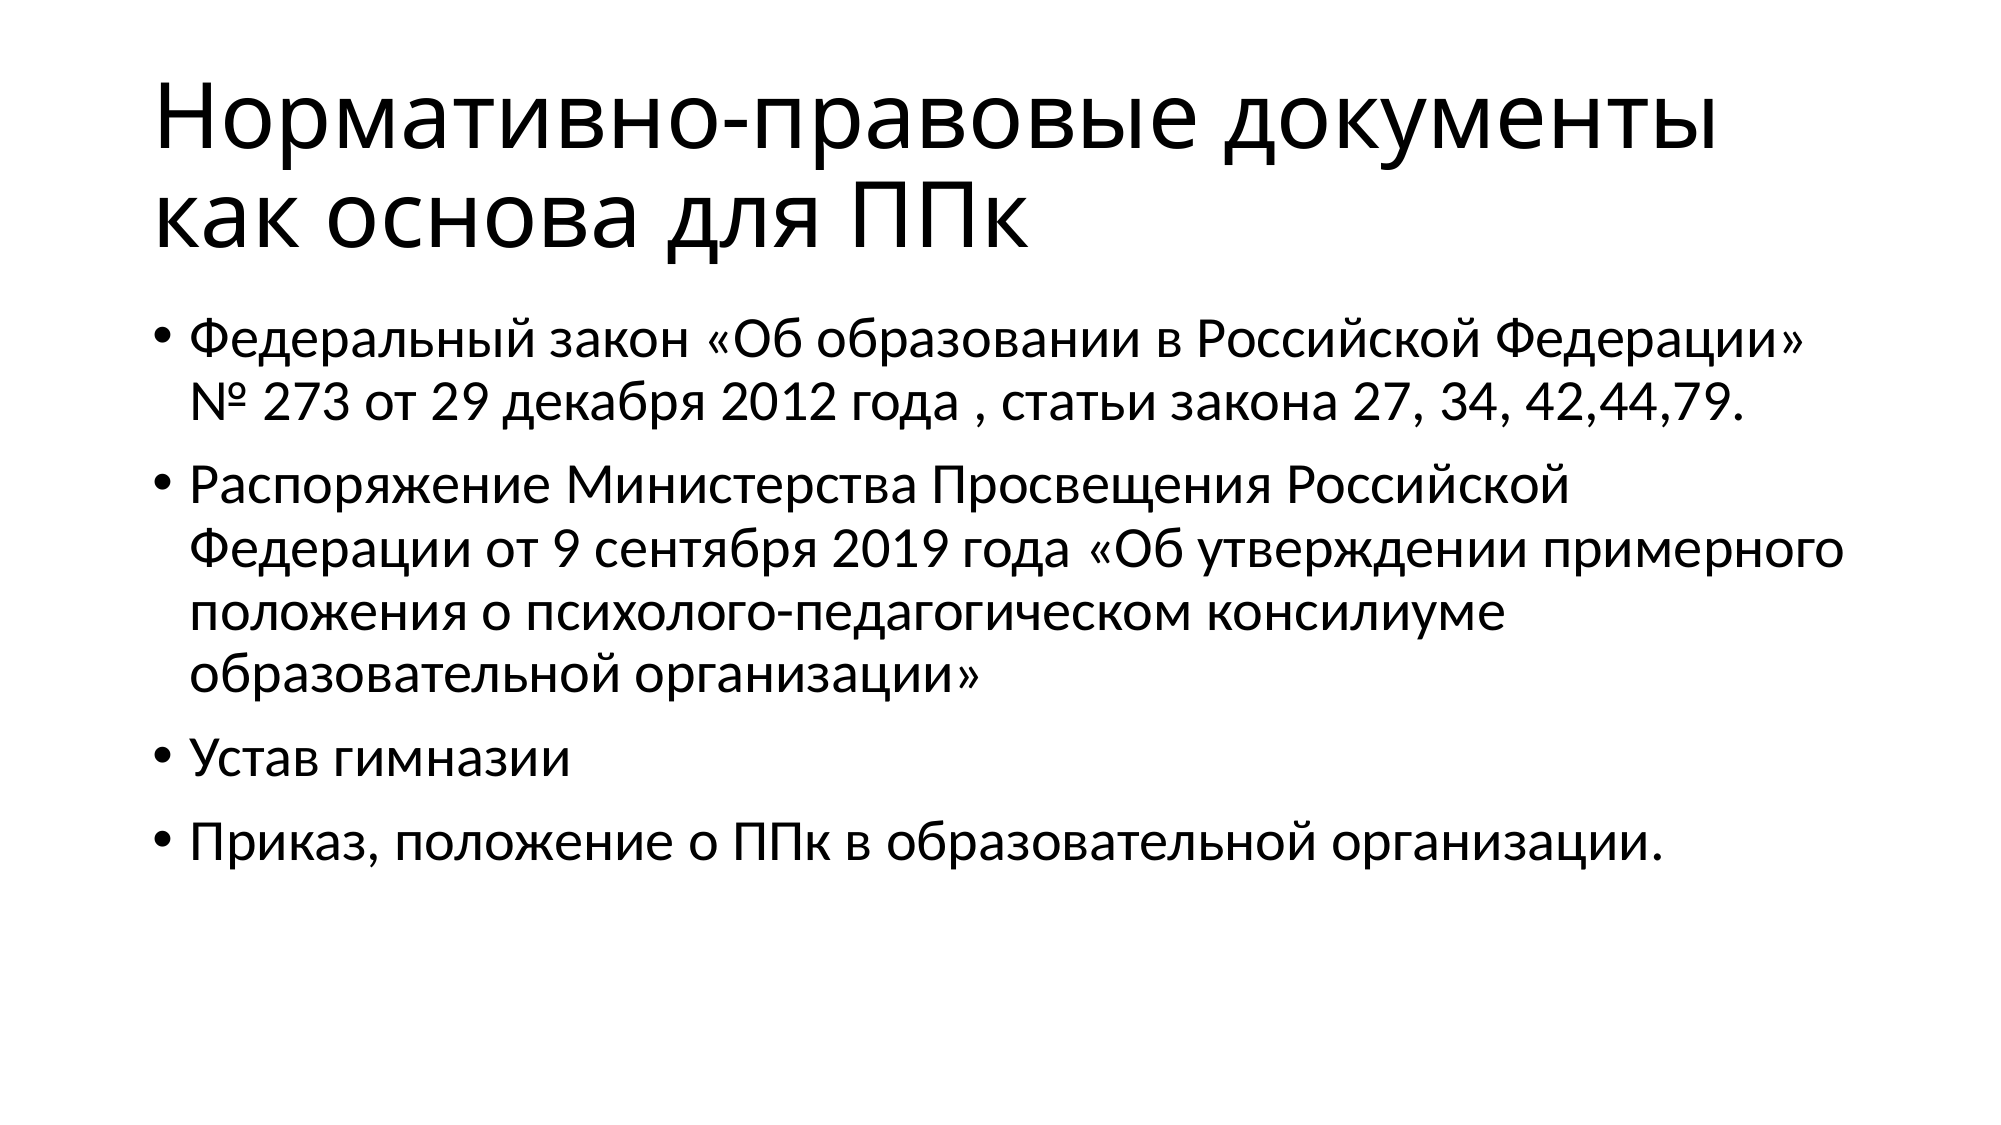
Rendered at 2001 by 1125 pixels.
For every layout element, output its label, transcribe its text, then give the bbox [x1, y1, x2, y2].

list Федеральный закон «Об образовании в Российской Федерации» № 273 от 29 декабря 2012 года , статьи закона 27, 34, 42,44,79. Распоряжение Министерства Просвещения Российской Федерации от 9 сентября 2019 года «Об утверждении примерного положения о психолого-педагогическом консилиуме образовательной организации» Устав гимназии Приказ, положение о ППк в образовательной организации. [137, 299, 1863, 1014]
title Нормативно-правовые документы как основа для ППк [137, 59, 1863, 278]
